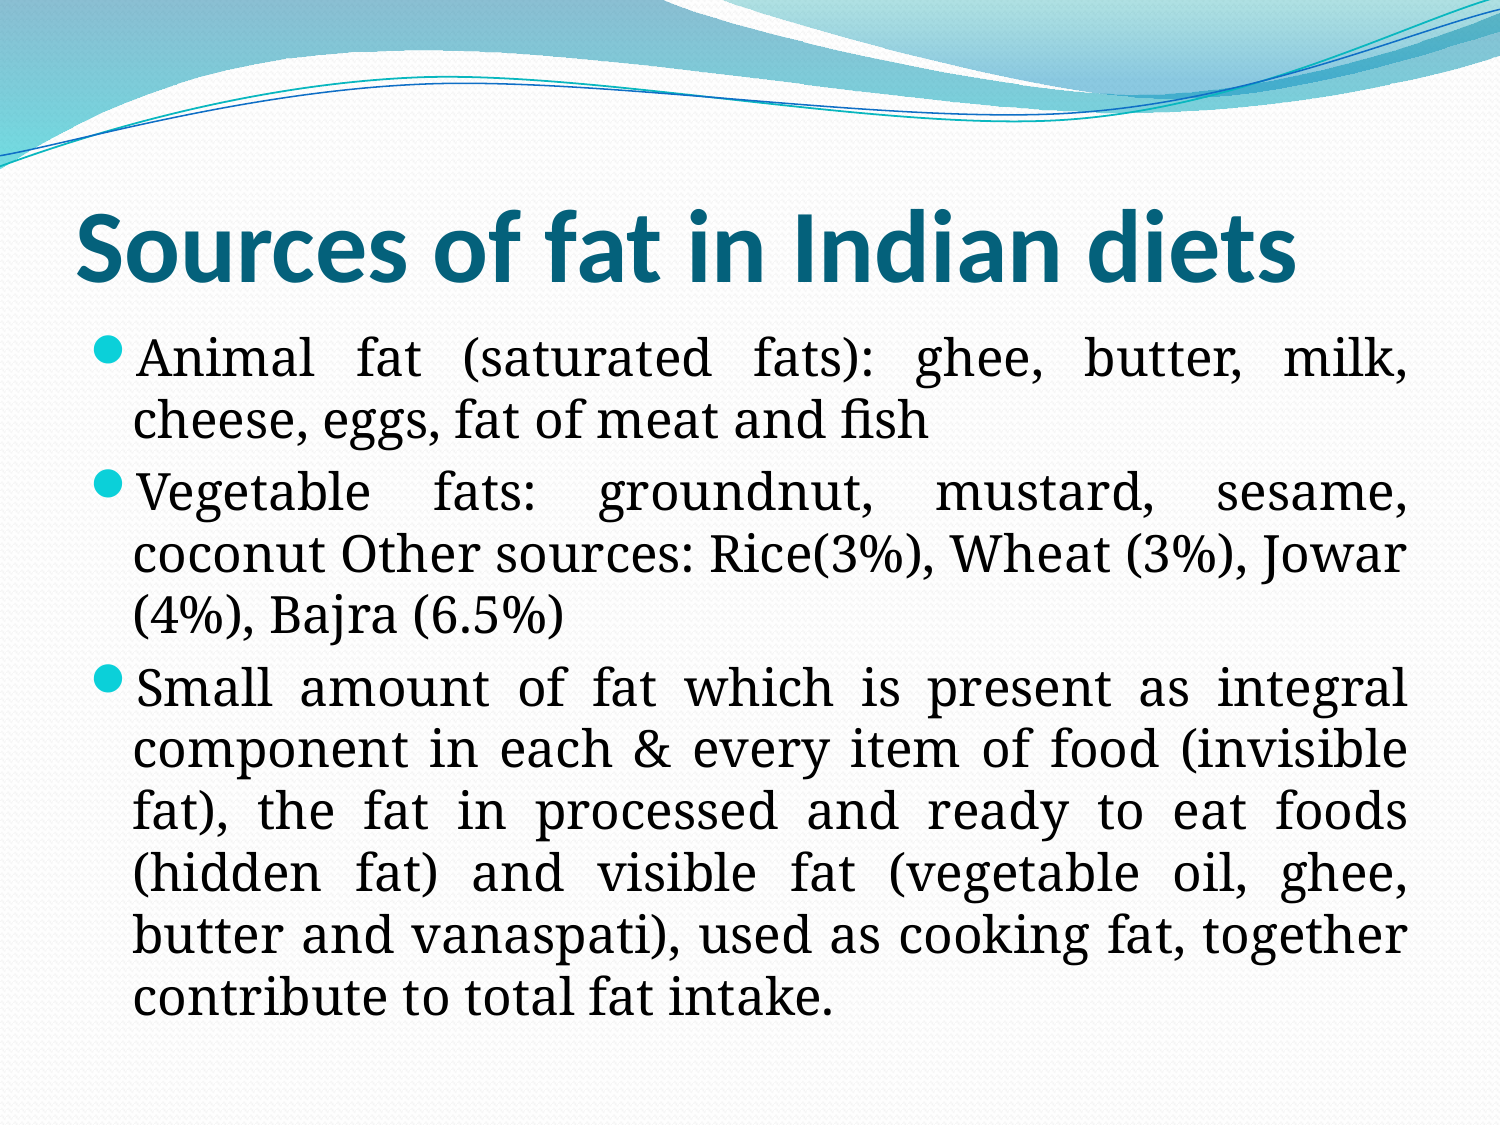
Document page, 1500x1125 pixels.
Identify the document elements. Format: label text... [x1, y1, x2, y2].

list Animal fat (saturated fats): ghee, butter, milk, cheese, eggs, fat of meat and fish Vegetable fats: groundnut, mustard, sesame, coconut Other sources: Rice(3%), Wheat (3%), Jowar (4%), Bajra (6.5%) Small amount of fat which is present as integral component in each & every item of food (invisible fat), the fat in processed and ready to eat foods (hidden fat) and visible fat (vegetable oil, ghee, butter and vanaspati), used as cooking fat, together contribute to total fat intake. [75, 317, 1425, 1038]
title Sources of fat in Indian diets [75, 115, 1425, 303]
